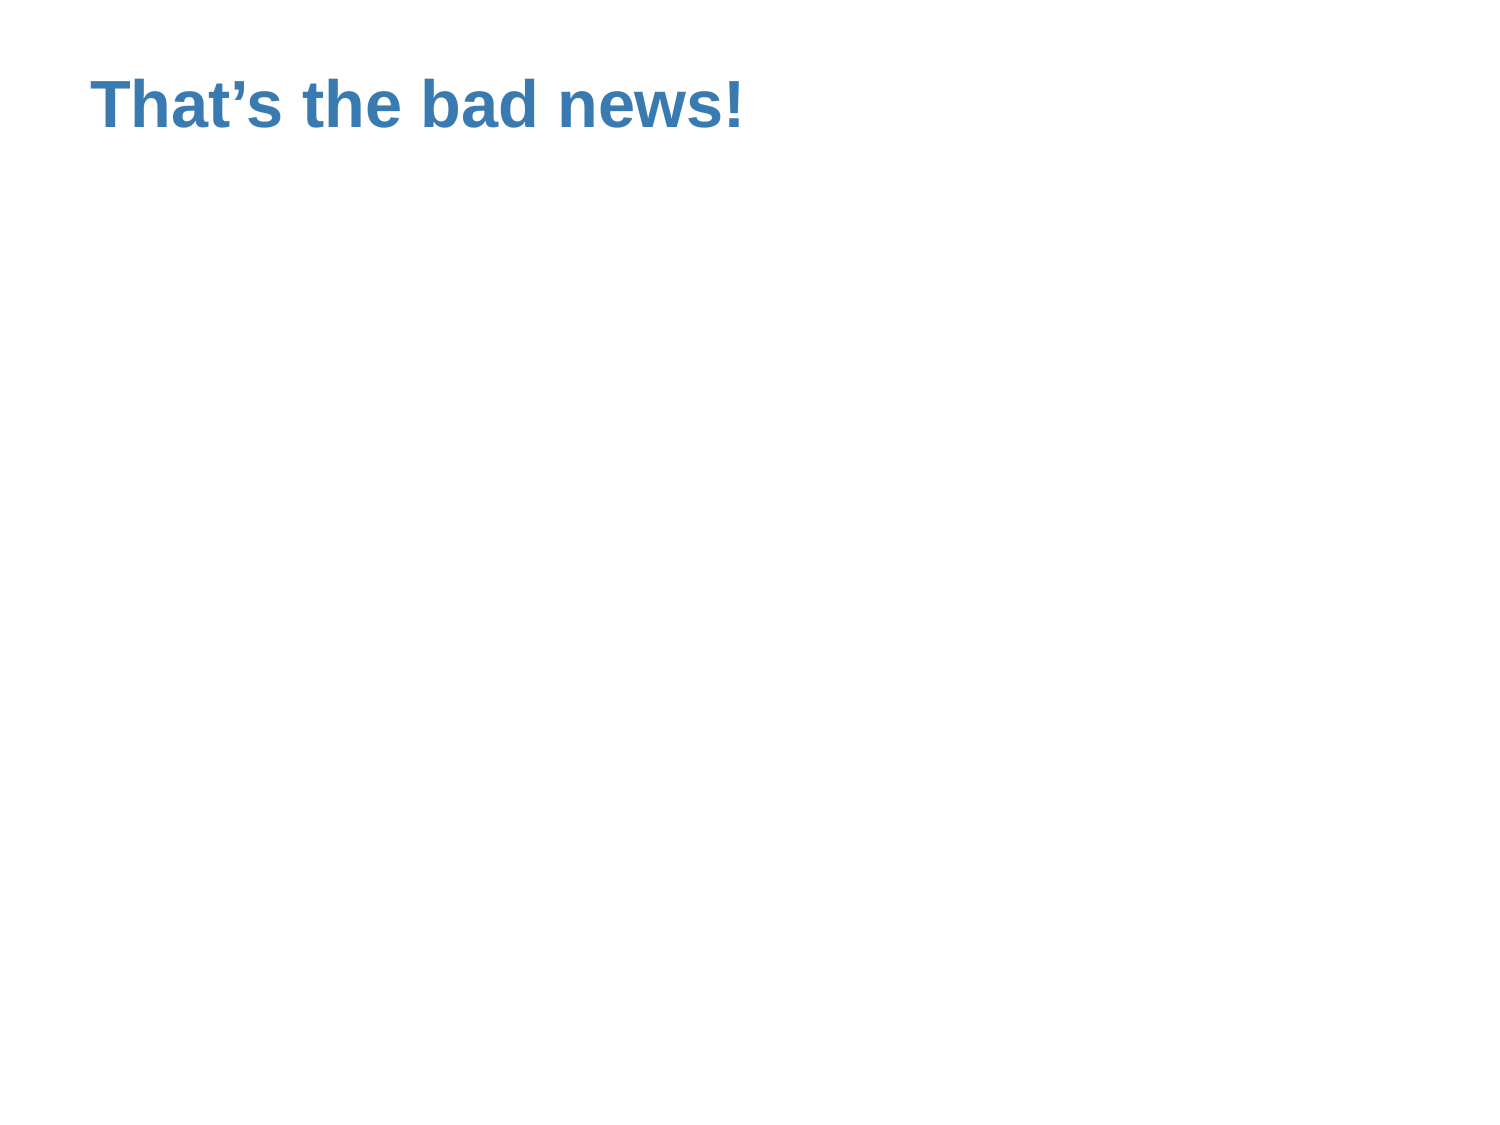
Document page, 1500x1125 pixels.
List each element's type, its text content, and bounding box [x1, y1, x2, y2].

title That’s the bad news! [75, 45, 1425, 233]
